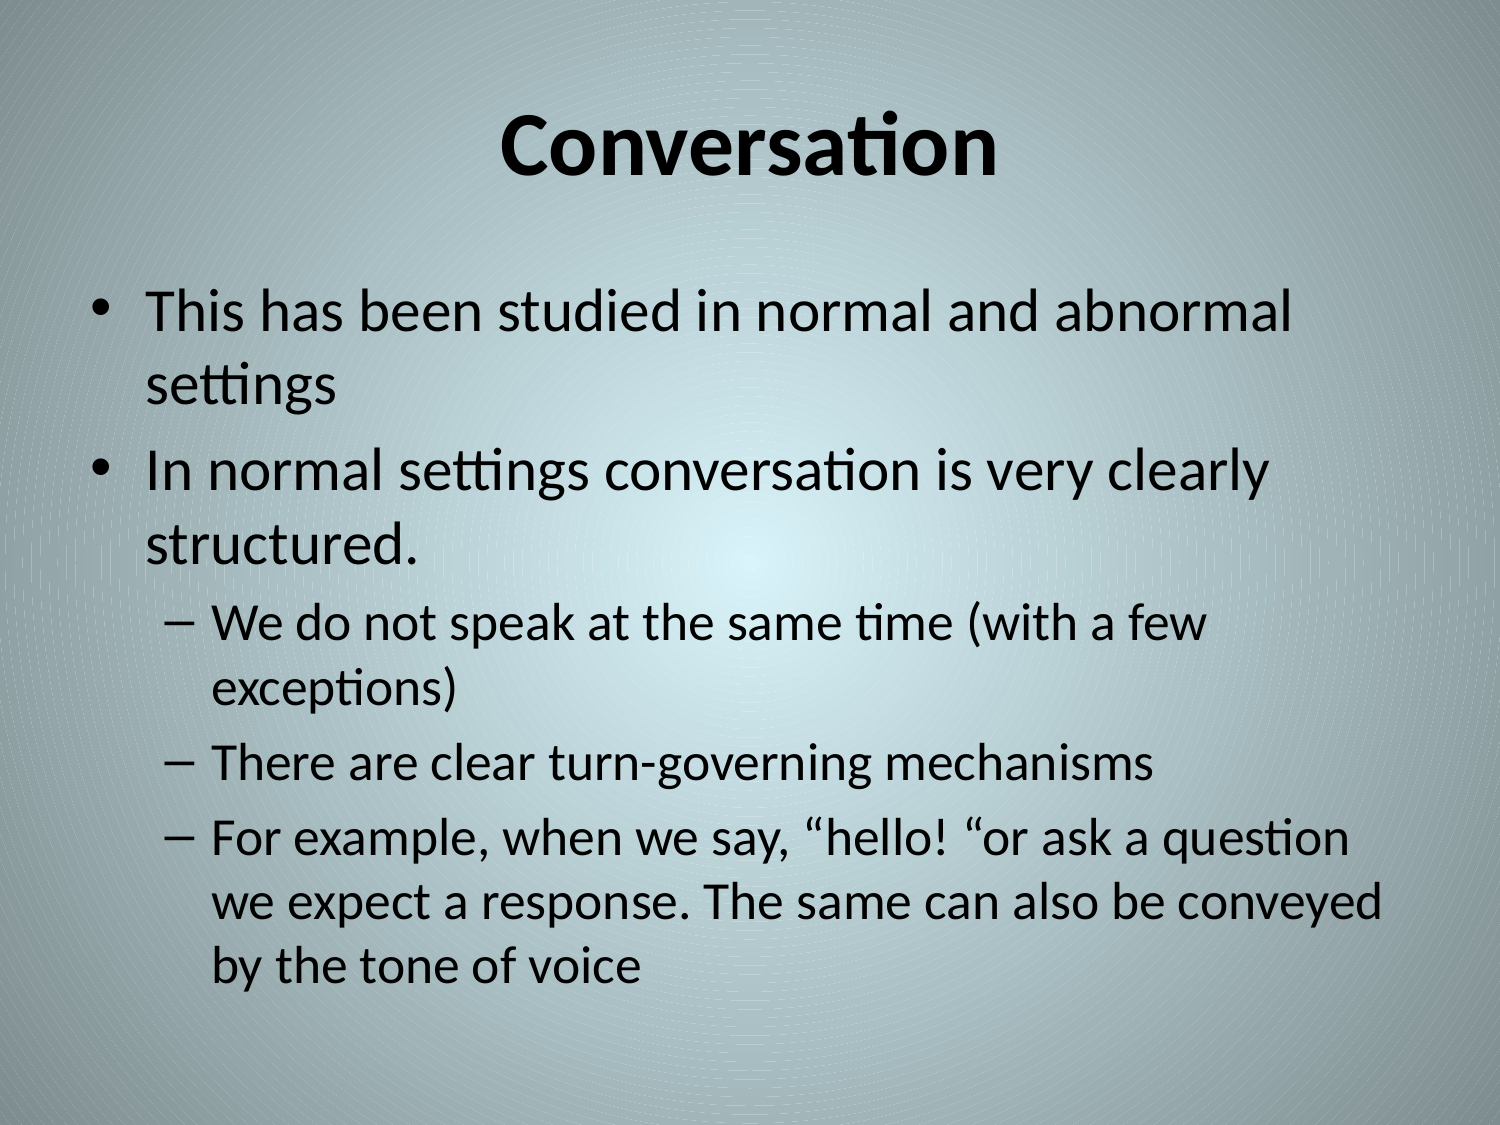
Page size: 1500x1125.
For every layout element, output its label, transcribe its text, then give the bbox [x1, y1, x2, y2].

list This has been studied in normal and abnormal settings In normal settings conversation is very clearly structured. We do not speak at the same time (with a few exceptions) There are clear turn-governing mechanisms For example, when we say, “hello! “or ask a question we expect a response. The same can also be conveyed by the tone of voice [75, 262, 1425, 1005]
title Conversation [75, 45, 1425, 233]
